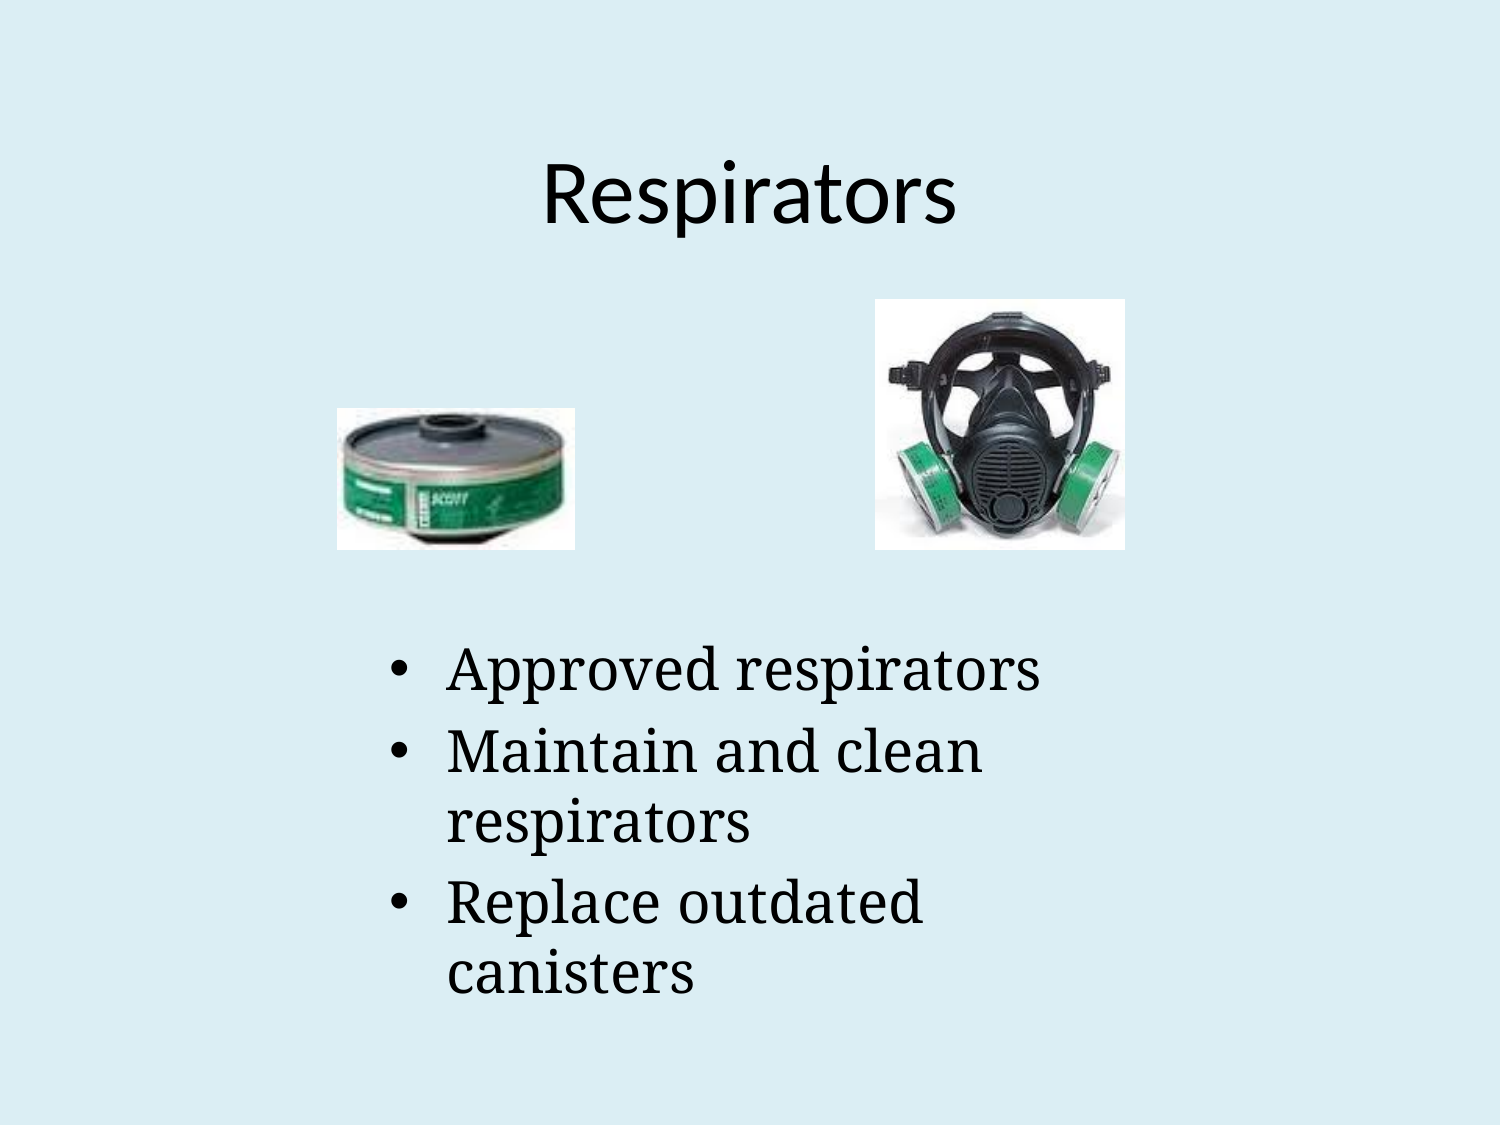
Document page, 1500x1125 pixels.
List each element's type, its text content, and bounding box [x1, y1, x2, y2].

text_box Approved respirators Maintain and clean respirators Replace outdated canisters [374, 624, 1125, 1013]
picture [874, 299, 1126, 551]
picture [337, 408, 576, 551]
text_box Respirators [526, 124, 974, 250]
